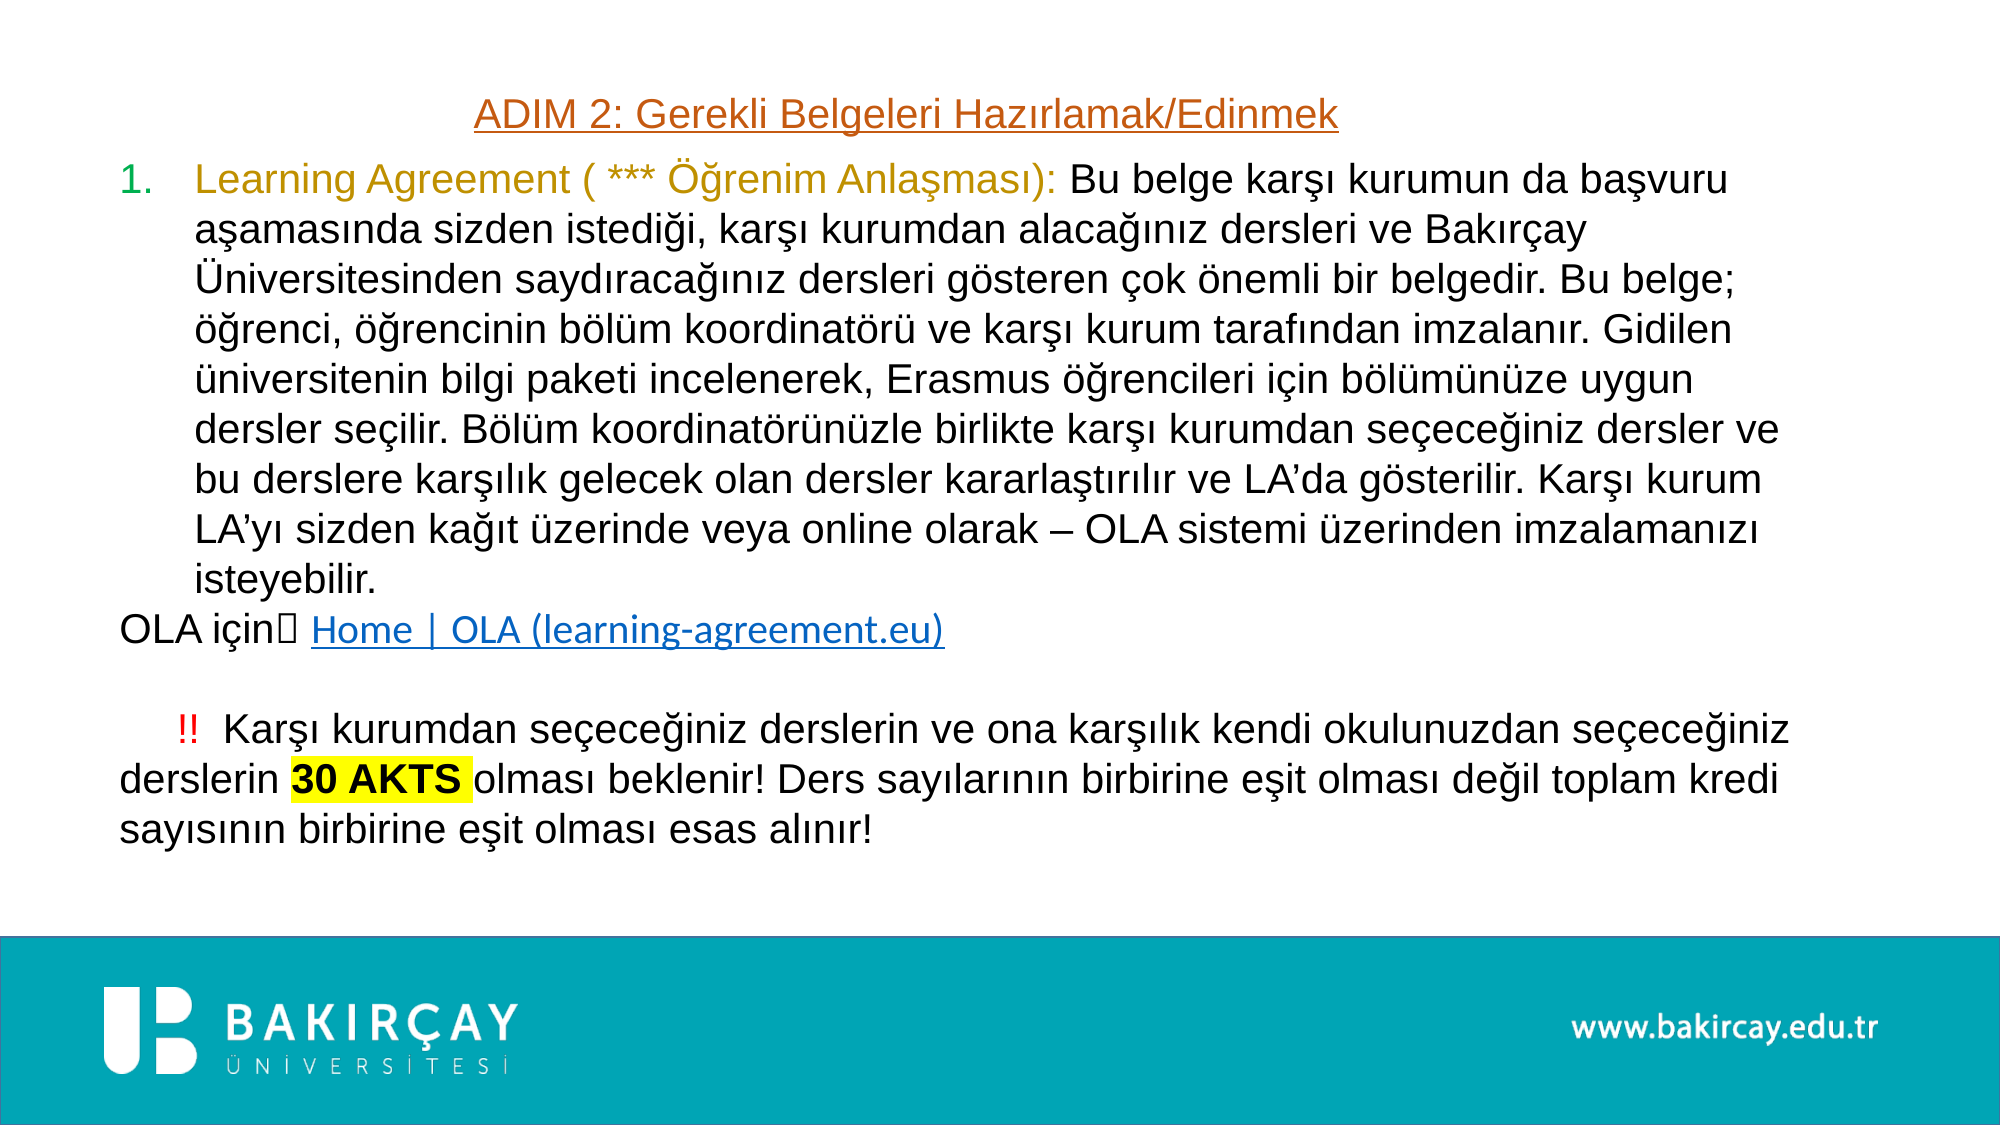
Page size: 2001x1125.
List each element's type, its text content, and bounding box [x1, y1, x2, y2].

text_box Learning Agreement ( *** Öğrenim Anlaşması): Bu belge karşı kurumun da başvuru aşamasında sizden istediği, karşı kurumdan alacağınız dersleri ve Bakırçay Üniversitesinden saydıracağınız dersleri gösteren çok önemli bir belgedir. Bu belge; öğrenci, öğrencinin bölüm koordinatörü ve karşı kurum tarafından imzalanır. Gidilen üniversitenin bilgi paketi incelenerek, Erasmus öğrencileri için bölümünüze uygun dersler seçilir. Bölüm koordinatörünüzle birlikte karşı kurumdan seçeceğiniz dersler ve bu derslere karşılık gelecek olan dersler kararlaştırılır ve LA’da gösterilir. Karşı kurum LA’yı sizden kağıt üzerinde veya online olarak – OLA sistemi üzerinden imzalamanızı isteyebilir. OLA için Home | OLA (learning-agreement.eu) !! Karşı kurumdan seçeceğiniz derslerin ve ona karşılık kendi okulunuzdan seçeceğiniz derslerin 30 AKTS olması beklenir! Ders sayılarının birbirine eşit olması değil toplam kredi sayısının birbirine eşit olması esas alınır! [104, 144, 1840, 1010]
picture [1571, 1012, 1878, 1047]
text_box ADIM 2: Gerekli Belgeleri Hazırlamak/Edinmek [458, 78, 1435, 144]
text_box [0, 936, 2000, 1125]
picture [104, 987, 518, 1074]
